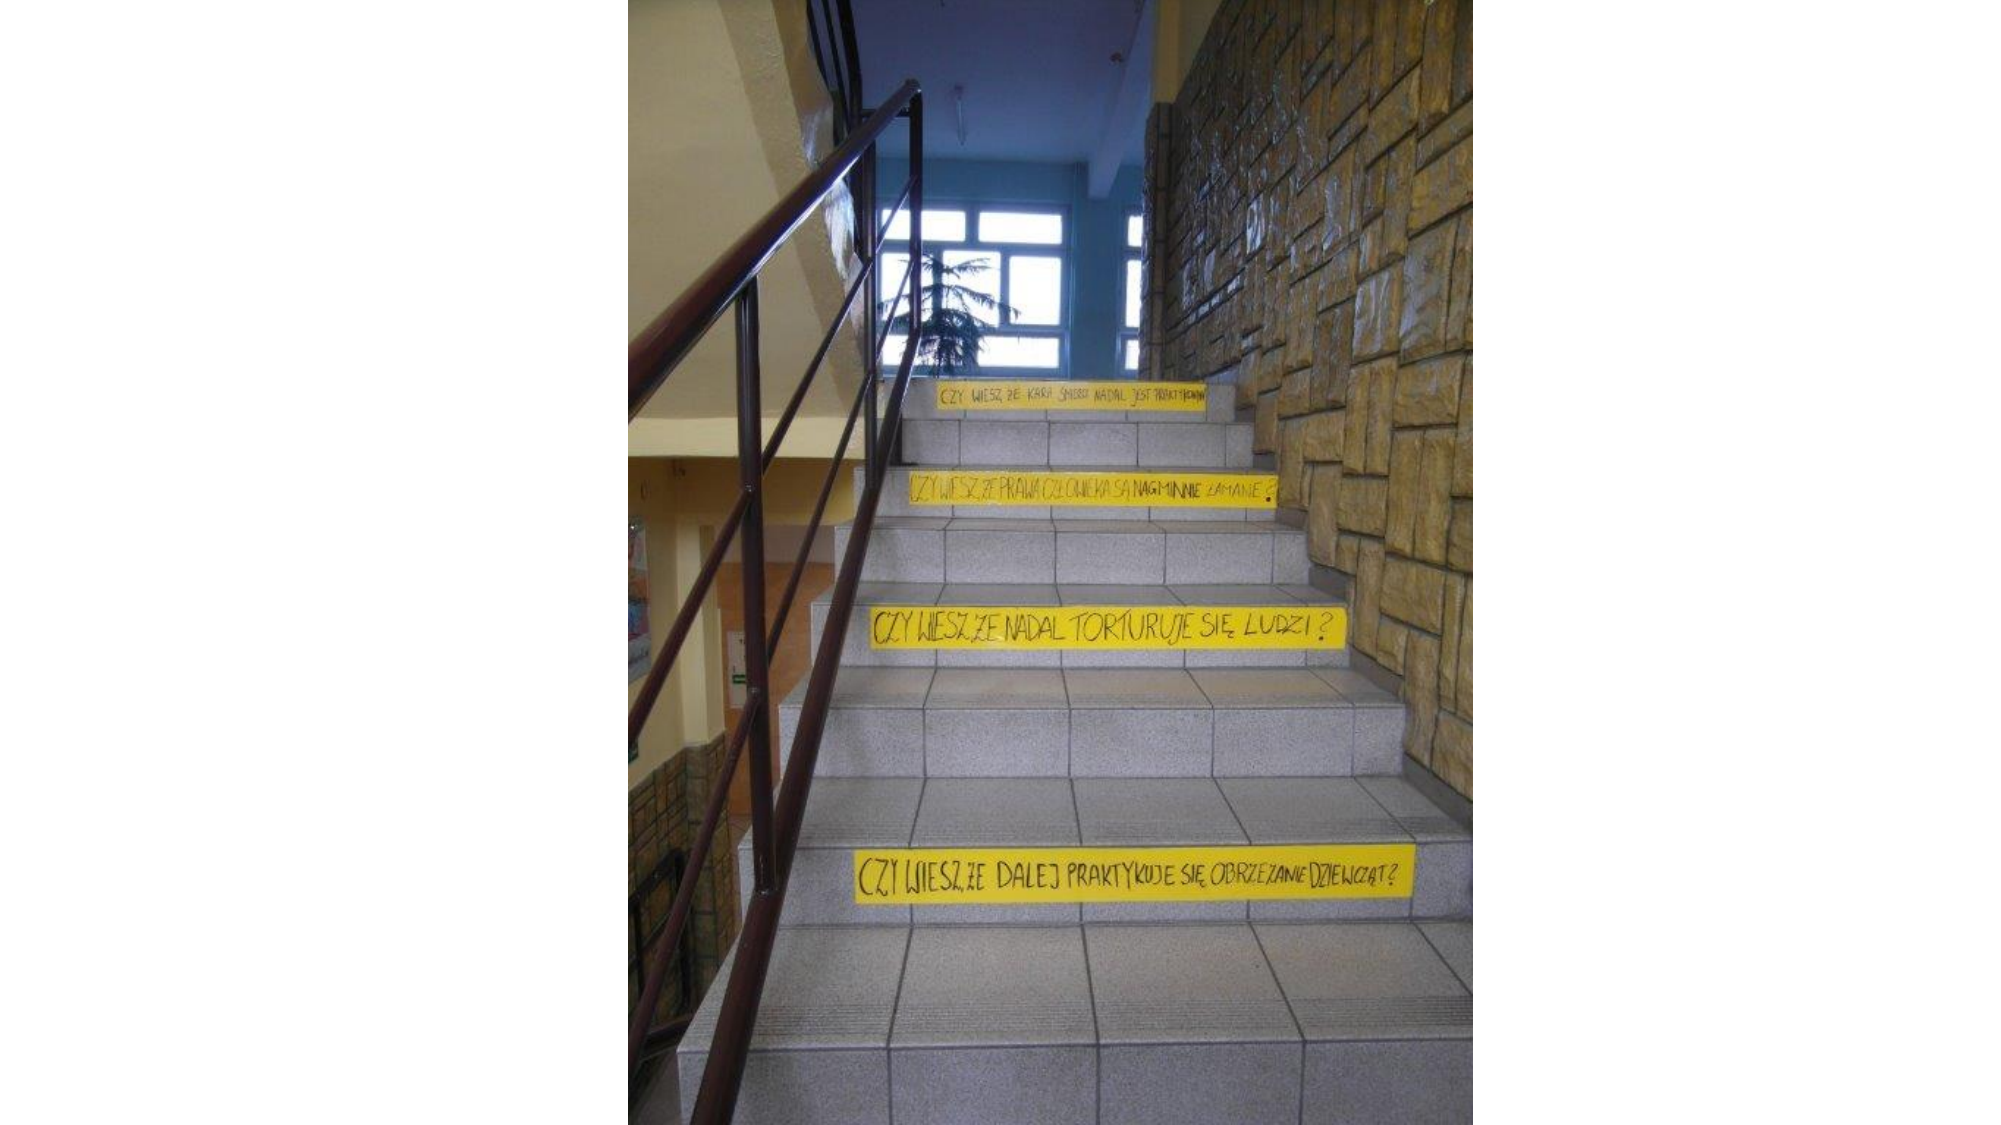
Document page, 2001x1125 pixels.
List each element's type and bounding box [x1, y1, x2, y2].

picture [628, 0, 1473, 1125]
